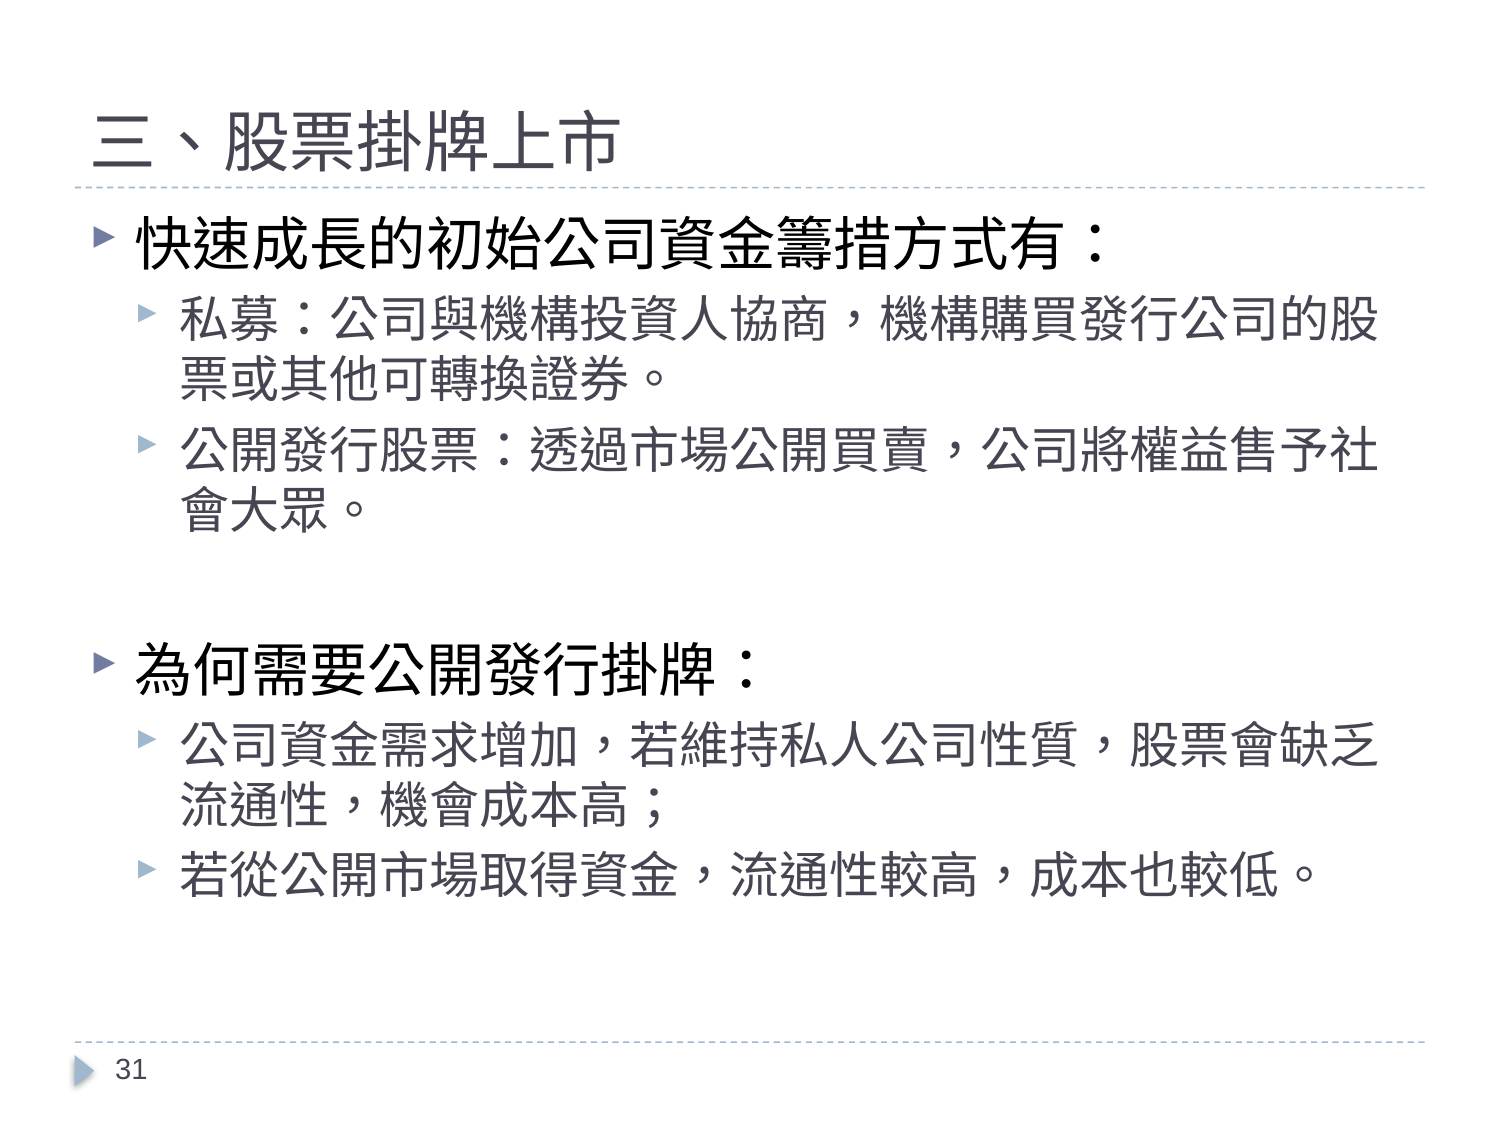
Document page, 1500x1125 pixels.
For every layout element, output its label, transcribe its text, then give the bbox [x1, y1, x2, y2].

slide_number 31 [100, 1042, 426, 1103]
list 快速成長的初始公司資金籌措方式有： 私募：公司與機構投資人協商，機構購買發行公司的股票或其他可轉換證券。 公開發行股票：透過市場公開買賣，公司將權益售予社會大眾。 為何需要公開發行掛牌： 公司資金需求增加，若維持私人公司性質，股票會缺乏流通性，機會成本高； 若從公開市場取得資金，流通性較高，成本也較低。 [75, 200, 1425, 1010]
title 三、股票掛牌上市 [75, 24, 1425, 188]
